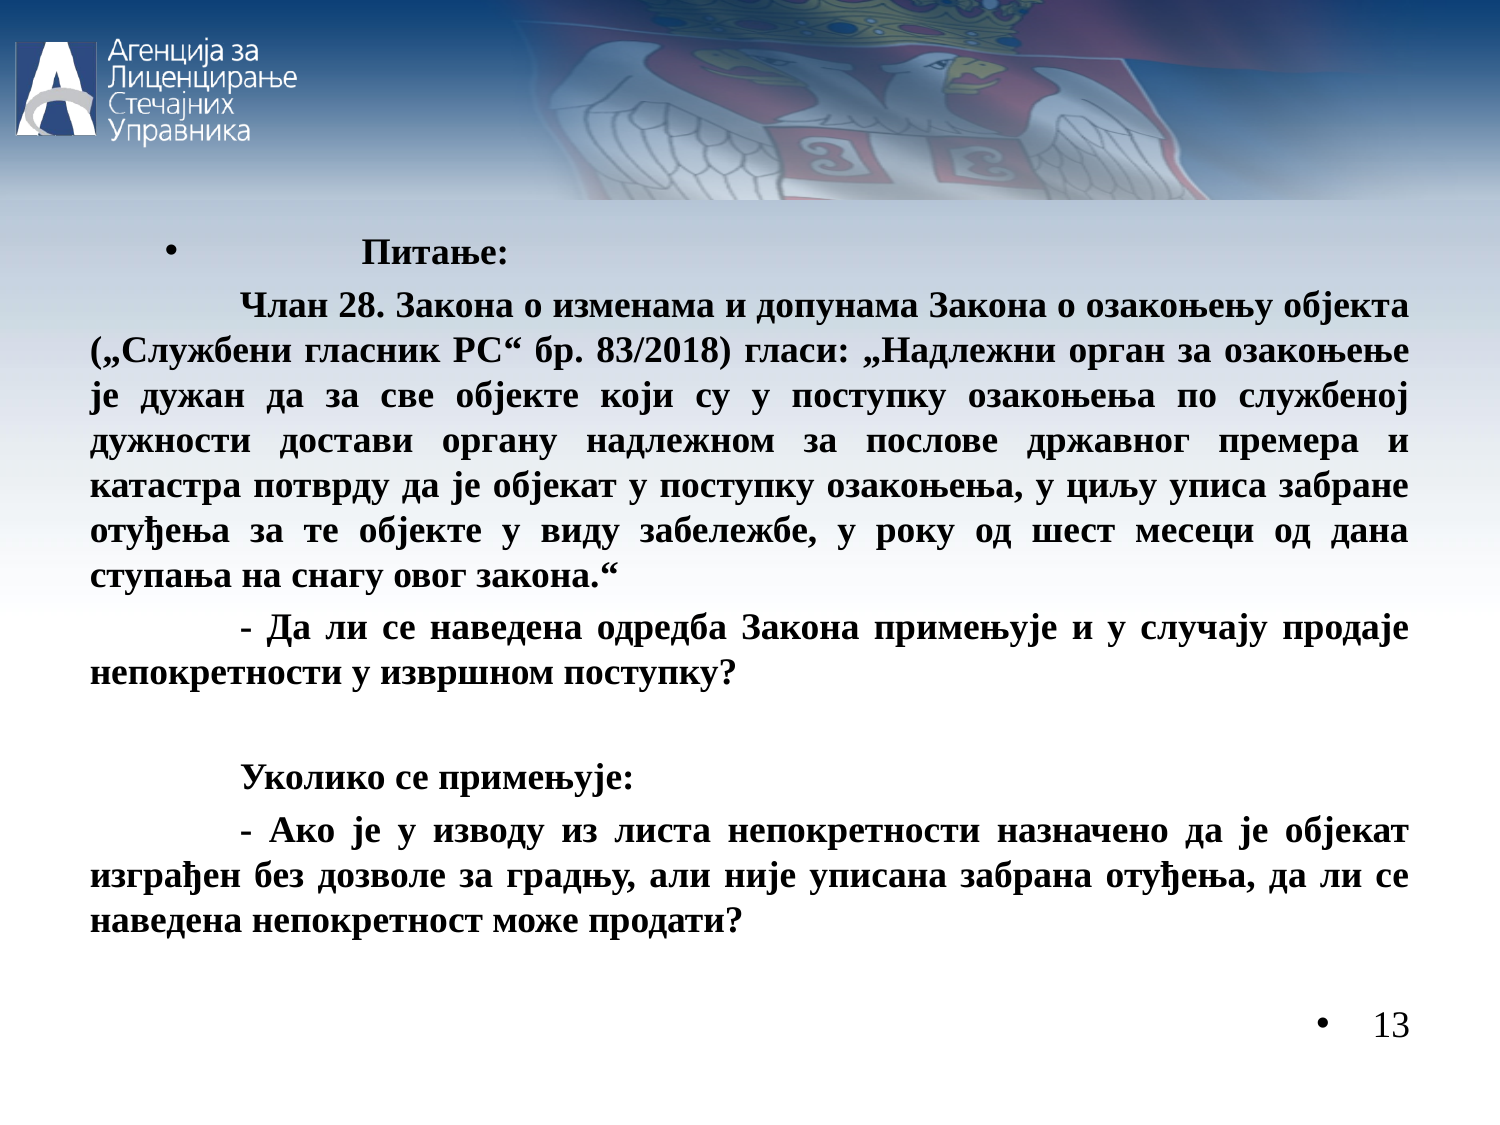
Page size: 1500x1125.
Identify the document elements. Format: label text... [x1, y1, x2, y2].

picture [0, 0, 1500, 1113]
list Питање: Члан 28. Закона о изменама и допунама Закона о озакоњењу објекта („Службени гласник РС“ бр. 83/2018) гласи: „Надлежни орган за озакоњење је дужан да за све објекте који су у поступку озакоњења по службеној дужности достави органу надлежном за послове државног премера и катастра потврду да је објекат у поступку озакоњења, у циљу уписа забране отуђења за те објекте у виду забележбе, у року од шест месеци од дана ступања на снагу овог закона.“ - Да ли се наведена одредба Закона примењује и у случају продаје непокретности у извршном поступку? Уколико се примењује: - Ако је у изводу из листа непокретности назначено да је објекат изграђен без дозволе за градњу, али није уписана забрана отуђења, да ли се наведена непокретност може продати? 13 13 [75, 219, 1425, 1005]
